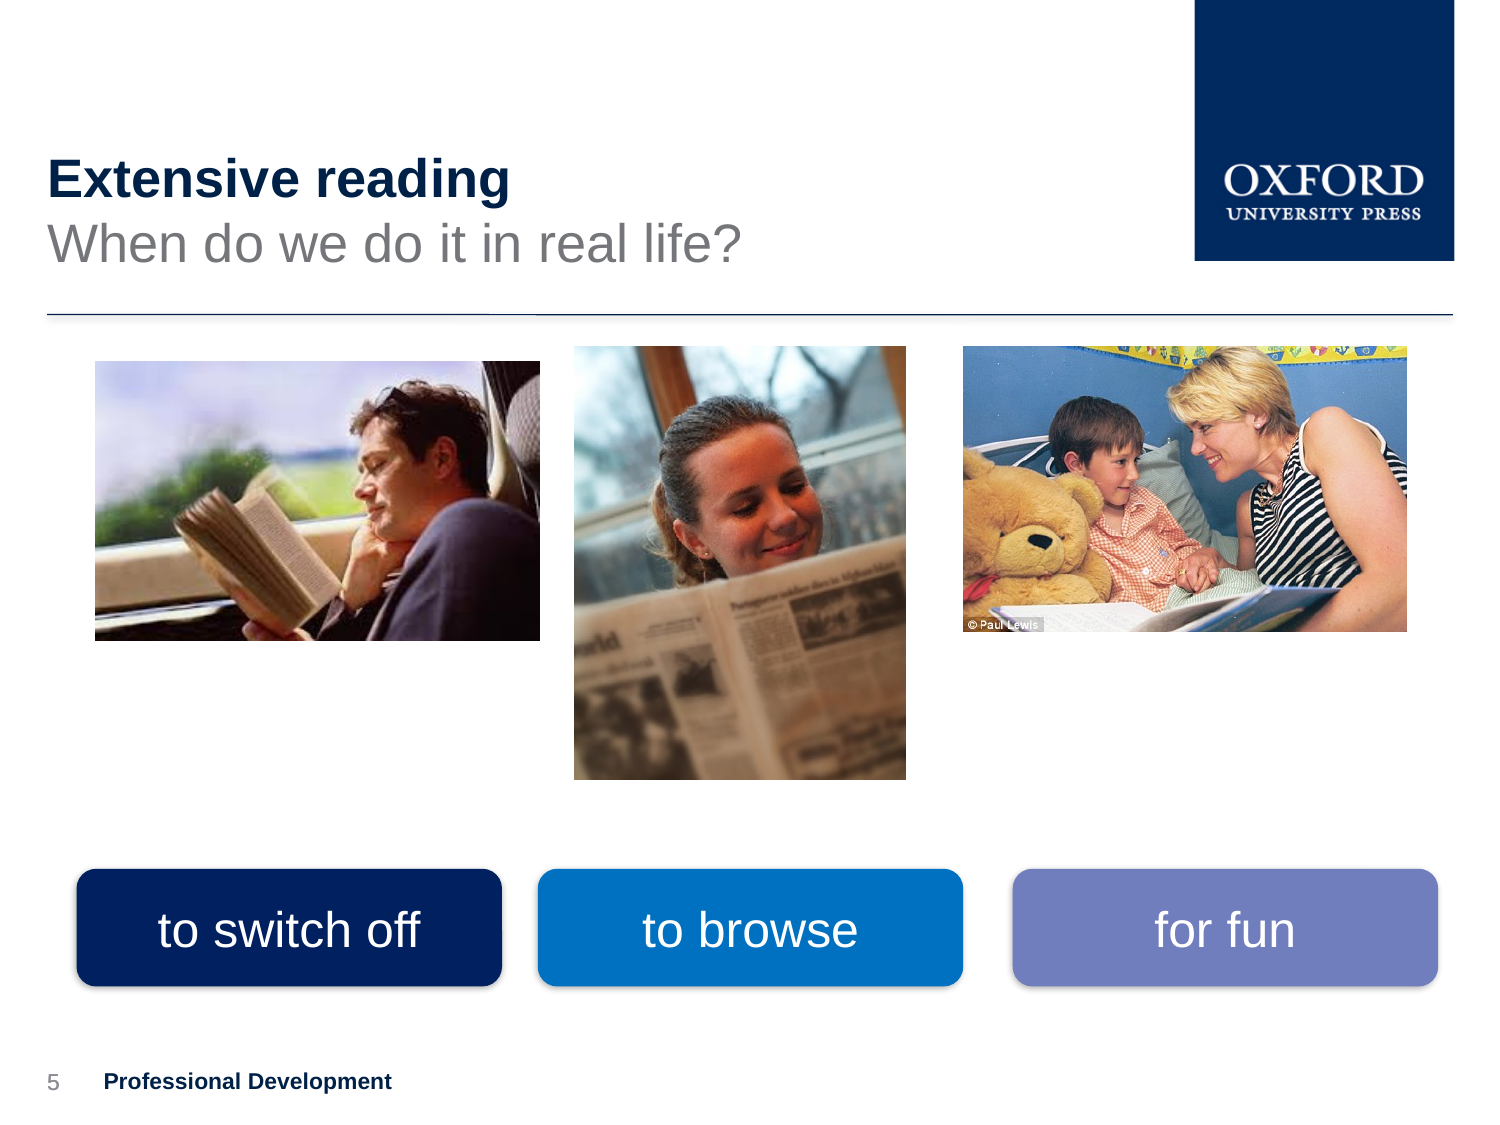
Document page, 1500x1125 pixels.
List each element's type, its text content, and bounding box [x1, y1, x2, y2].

picture [574, 346, 906, 780]
list When do we do it in real life? [46, 208, 1186, 289]
text_box to switch off [75, 867, 503, 988]
text_box 5 [47, 1048, 104, 1108]
text_box Professional Development [103, 1050, 1439, 1111]
title Extensive reading [46, 0, 1186, 208]
text_box for fun [1011, 867, 1439, 988]
picture [95, 361, 540, 641]
picture [962, 346, 1408, 632]
text_box to browse [536, 867, 965, 988]
picture [1194, 0, 1455, 261]
